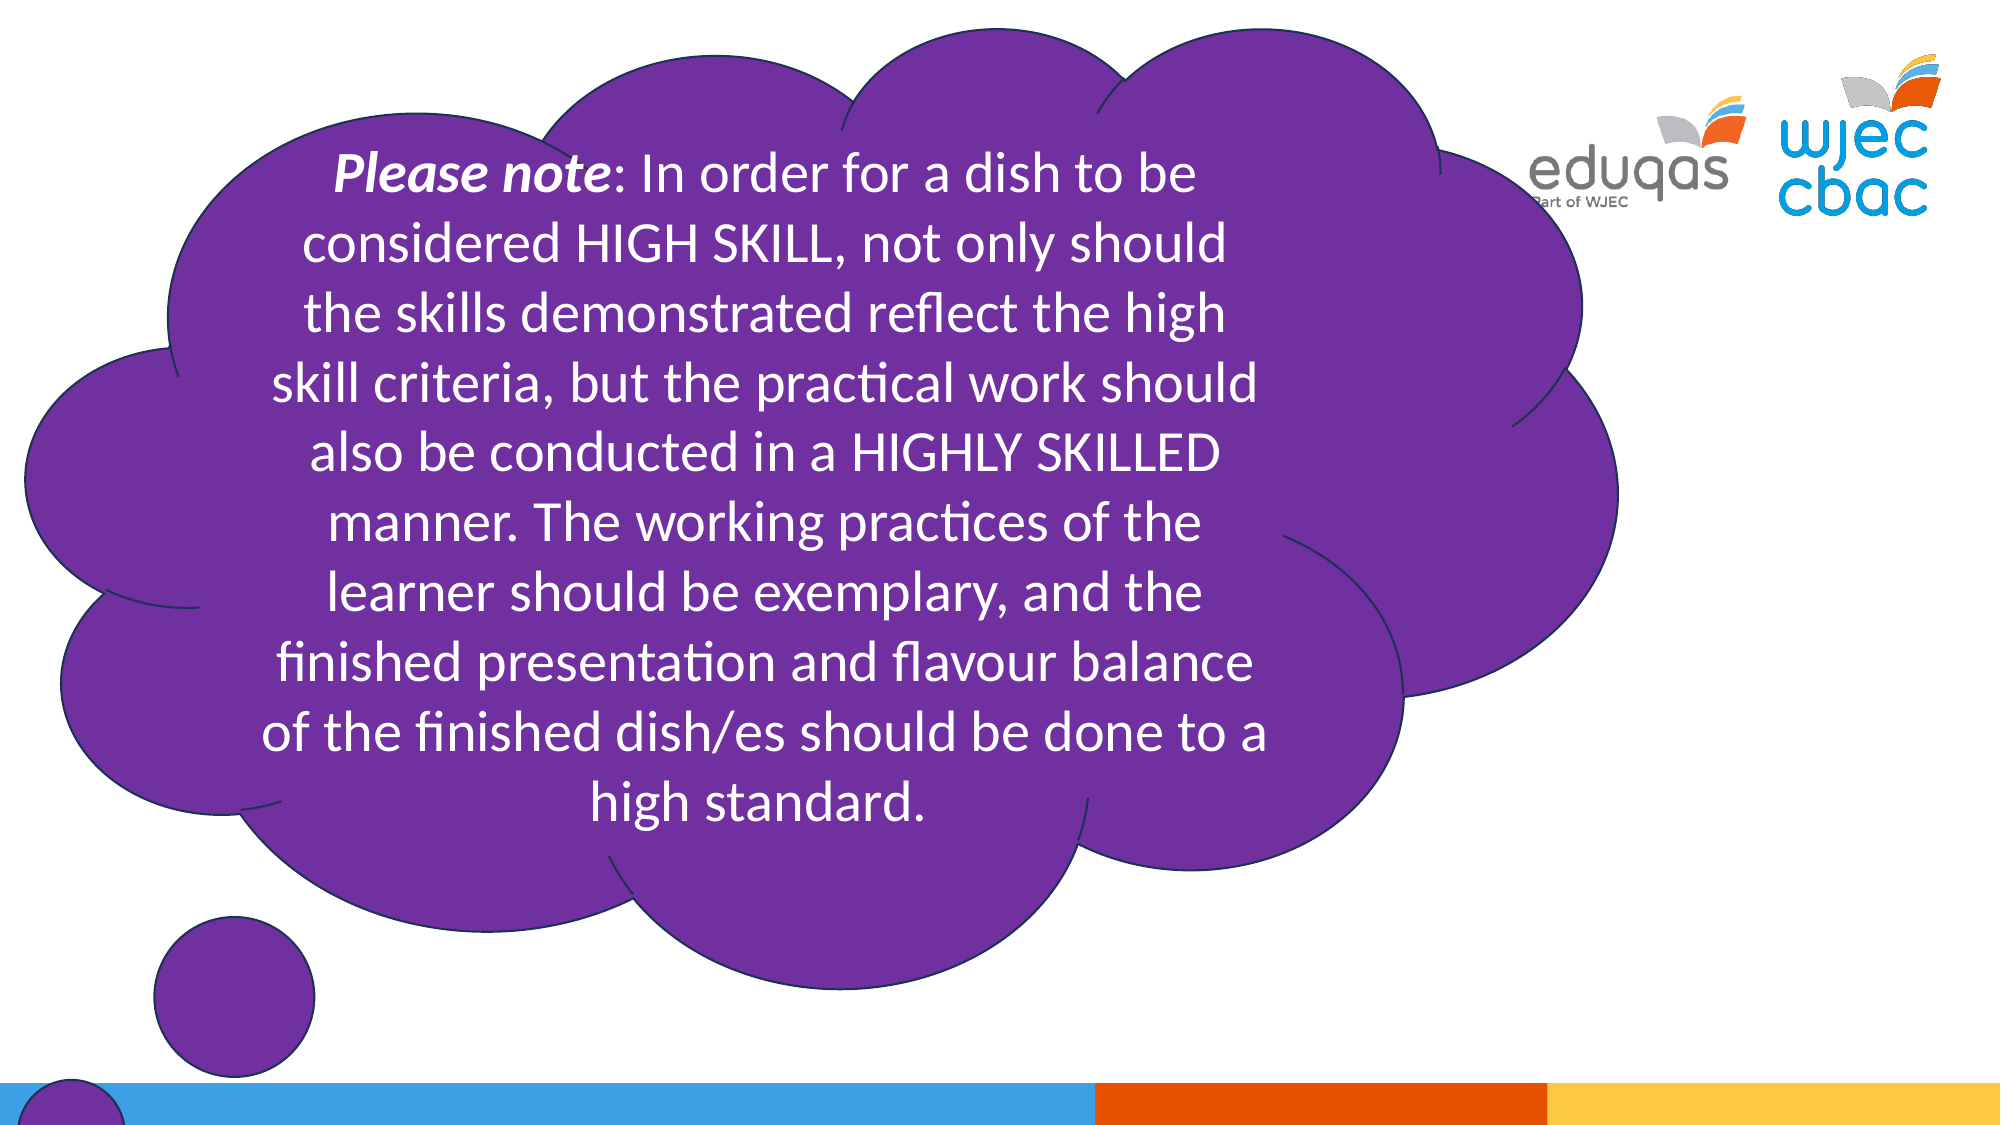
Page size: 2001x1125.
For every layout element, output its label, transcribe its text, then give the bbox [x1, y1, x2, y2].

text_box Please note: In order for a dish to be considered HIGH SKILL, not only should the skills demonstrated reflect the high skill criteria, but the practical work should also be conducted in a HIGHLY SKILLED manner. The working practices of the learner should be exemplary, and the finished presentation and flavour balance of the finished dish/es should be done to a high standard. [153, 915, 316, 1078]
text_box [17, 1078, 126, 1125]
picture [1526, 93, 1748, 208]
picture [1770, 50, 1947, 227]
text_box Please note: In order for a dish to be considered HIGH SKILL, not only should the skills demonstrated reflect the high skill criteria, but the practical work should also be conducted in a HIGHLY SKILLED manner. The working practices of the learner should be exemplary, and the finished presentation and flavour balance of the finished dish/es should be done to a high standard. [24, 28, 1619, 991]
